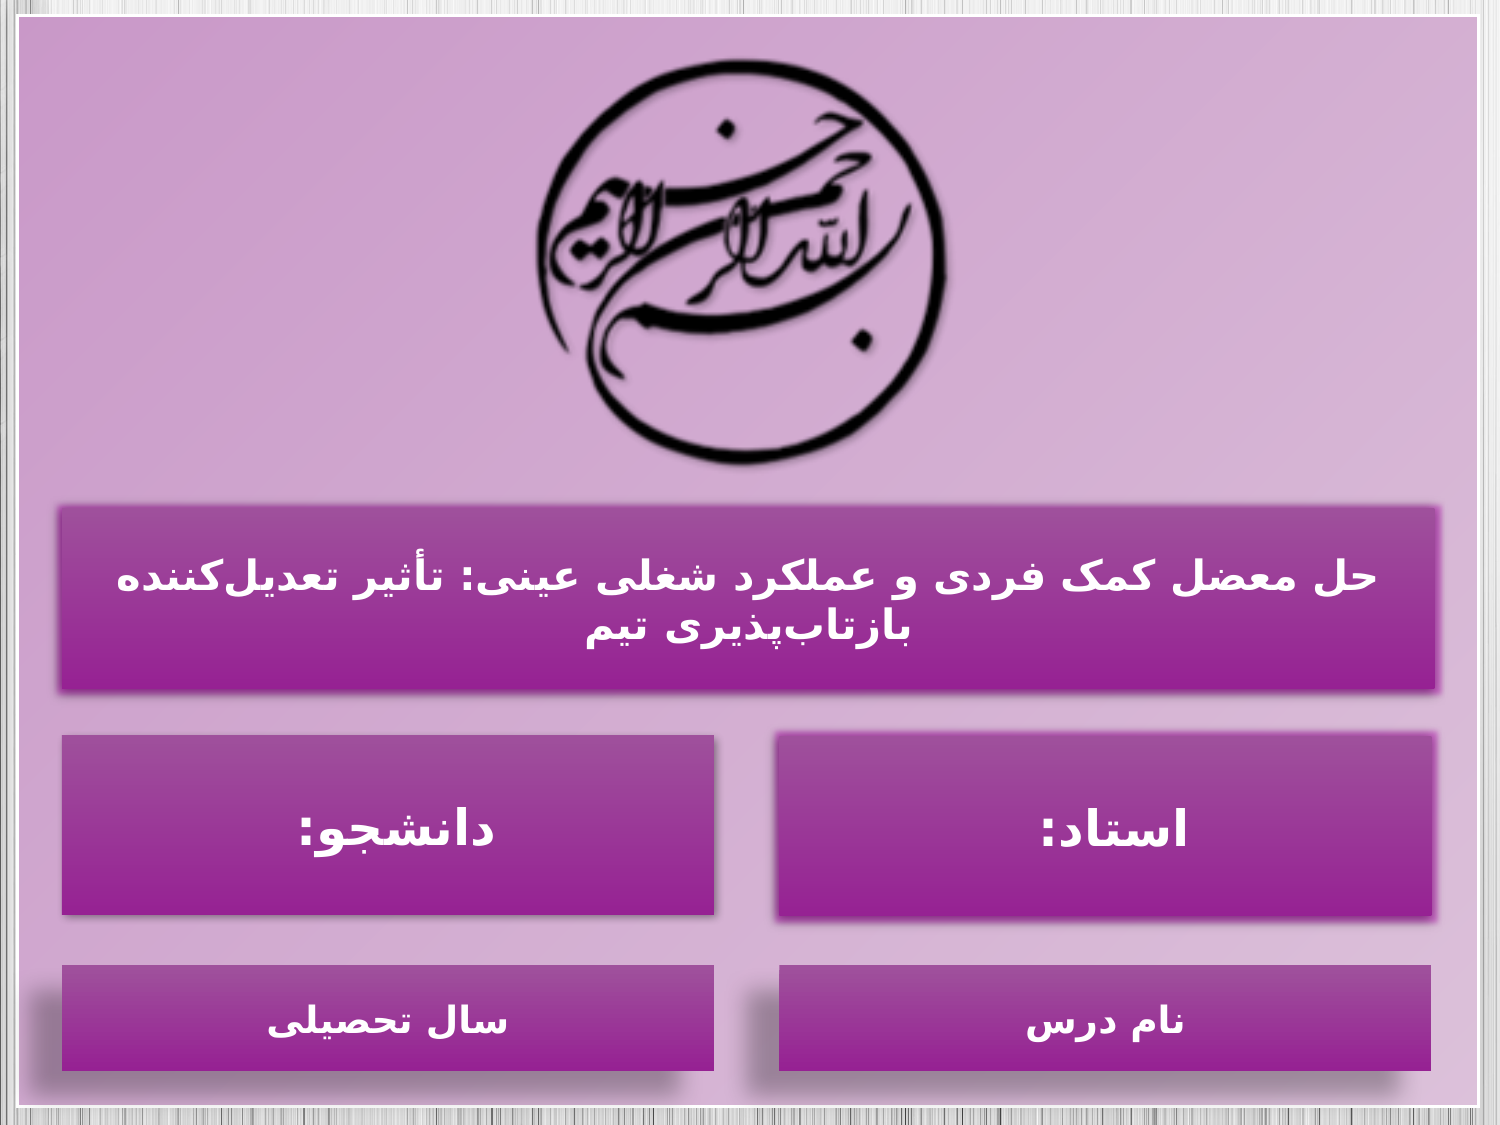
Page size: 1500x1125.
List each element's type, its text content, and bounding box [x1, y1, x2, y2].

text_box نام درس [779, 965, 1432, 1072]
text_box حل معضل کمک فردی و عملکرد شغلی عینی: تأثیر تعدیل‌کننده بازتاب‌پذیری تیم [62, 508, 1435, 689]
text_box استاد: [779, 736, 1432, 916]
text_box [37, 27, 1457, 864]
text_box [16, 14, 1480, 1108]
picture [0, 0, 1500, 1125]
text_box دانشجو: [61, 735, 714, 915]
text_box سال تحصیلی [61, 965, 714, 1072]
